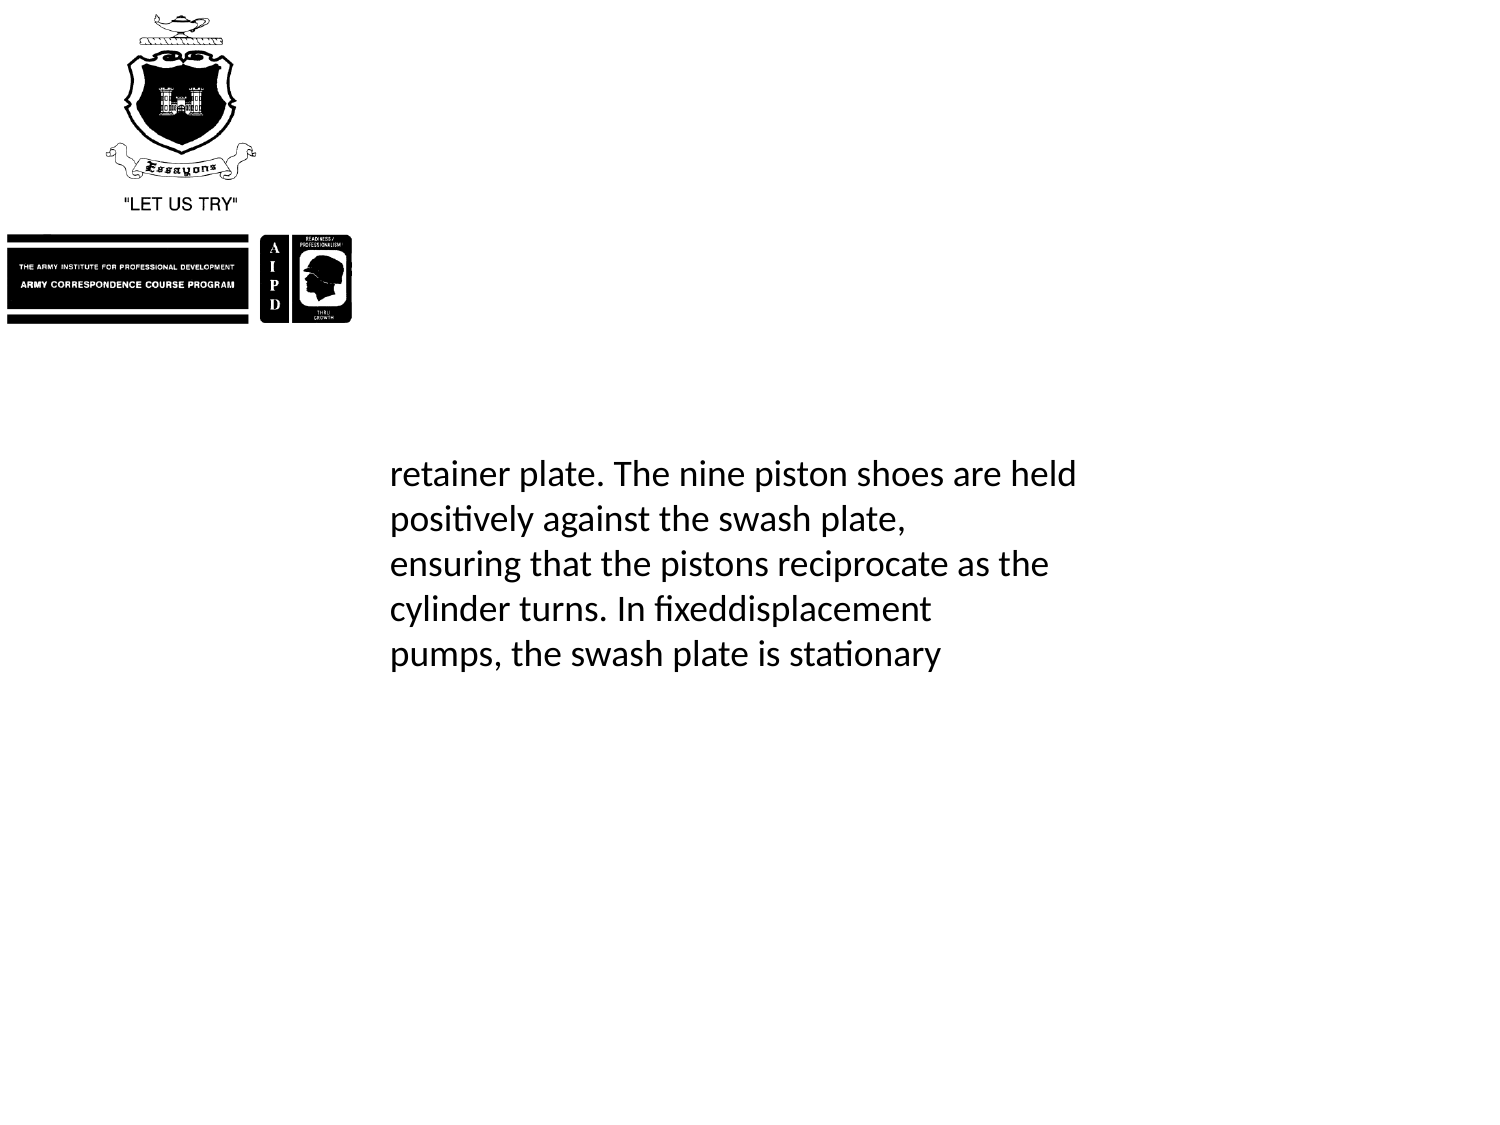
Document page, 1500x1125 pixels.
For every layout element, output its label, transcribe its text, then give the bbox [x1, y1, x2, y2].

text_box retainer plate. The nine piston shoes are held positively against the swash plate, ensuring that the pistons reciprocate as the cylinder turns. In fixeddisplacement pumps, the swash plate is stationary [374, 441, 1125, 681]
picture [5, 12, 353, 326]
